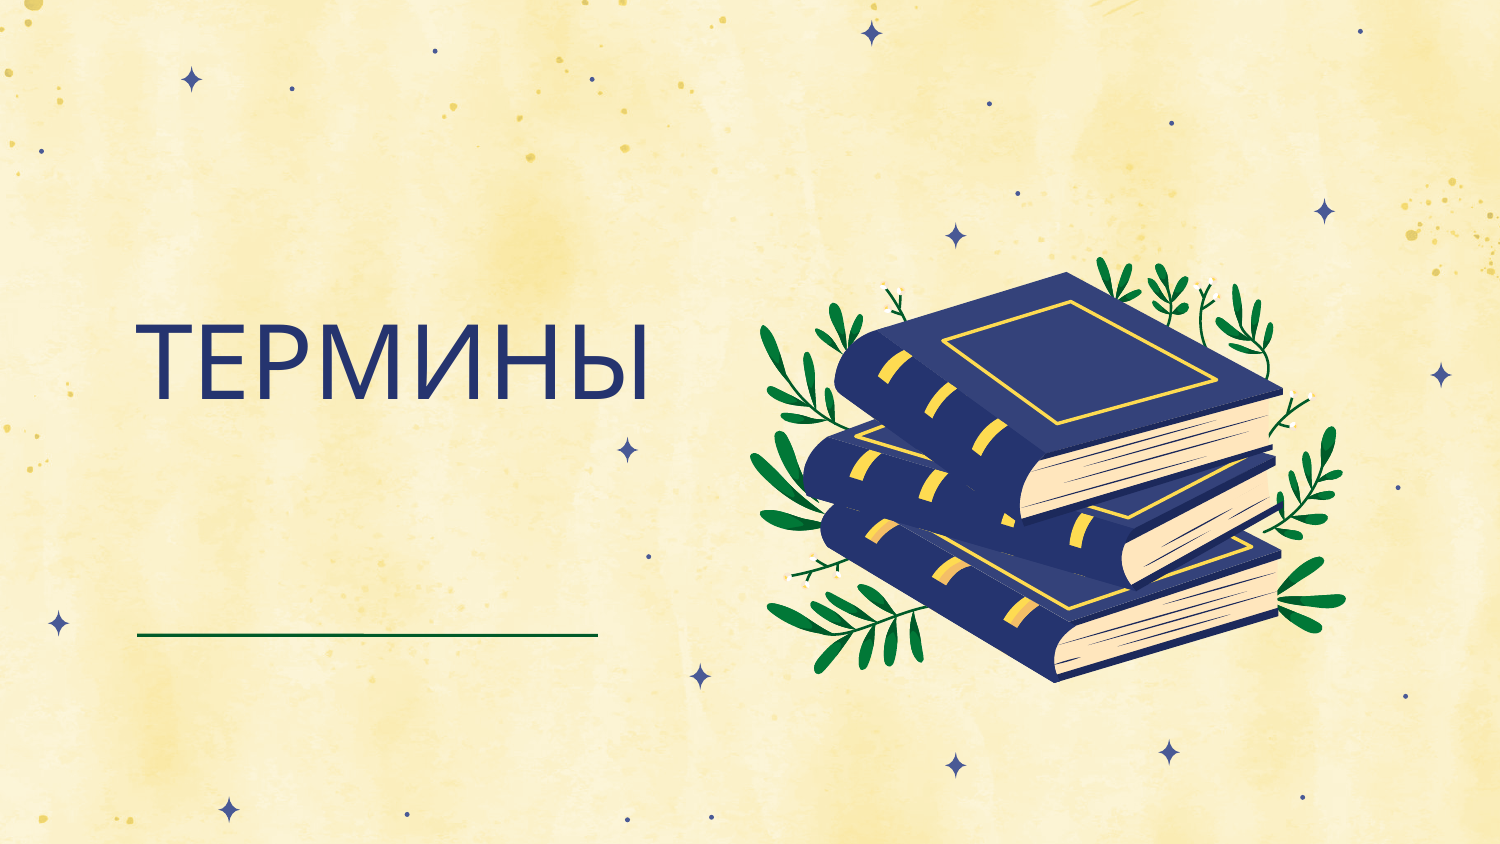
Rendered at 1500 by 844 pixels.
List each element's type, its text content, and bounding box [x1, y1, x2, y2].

text_box ТЕРМИНЫ [120, 106, 611, 610]
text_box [616, 32, 1453, 801]
